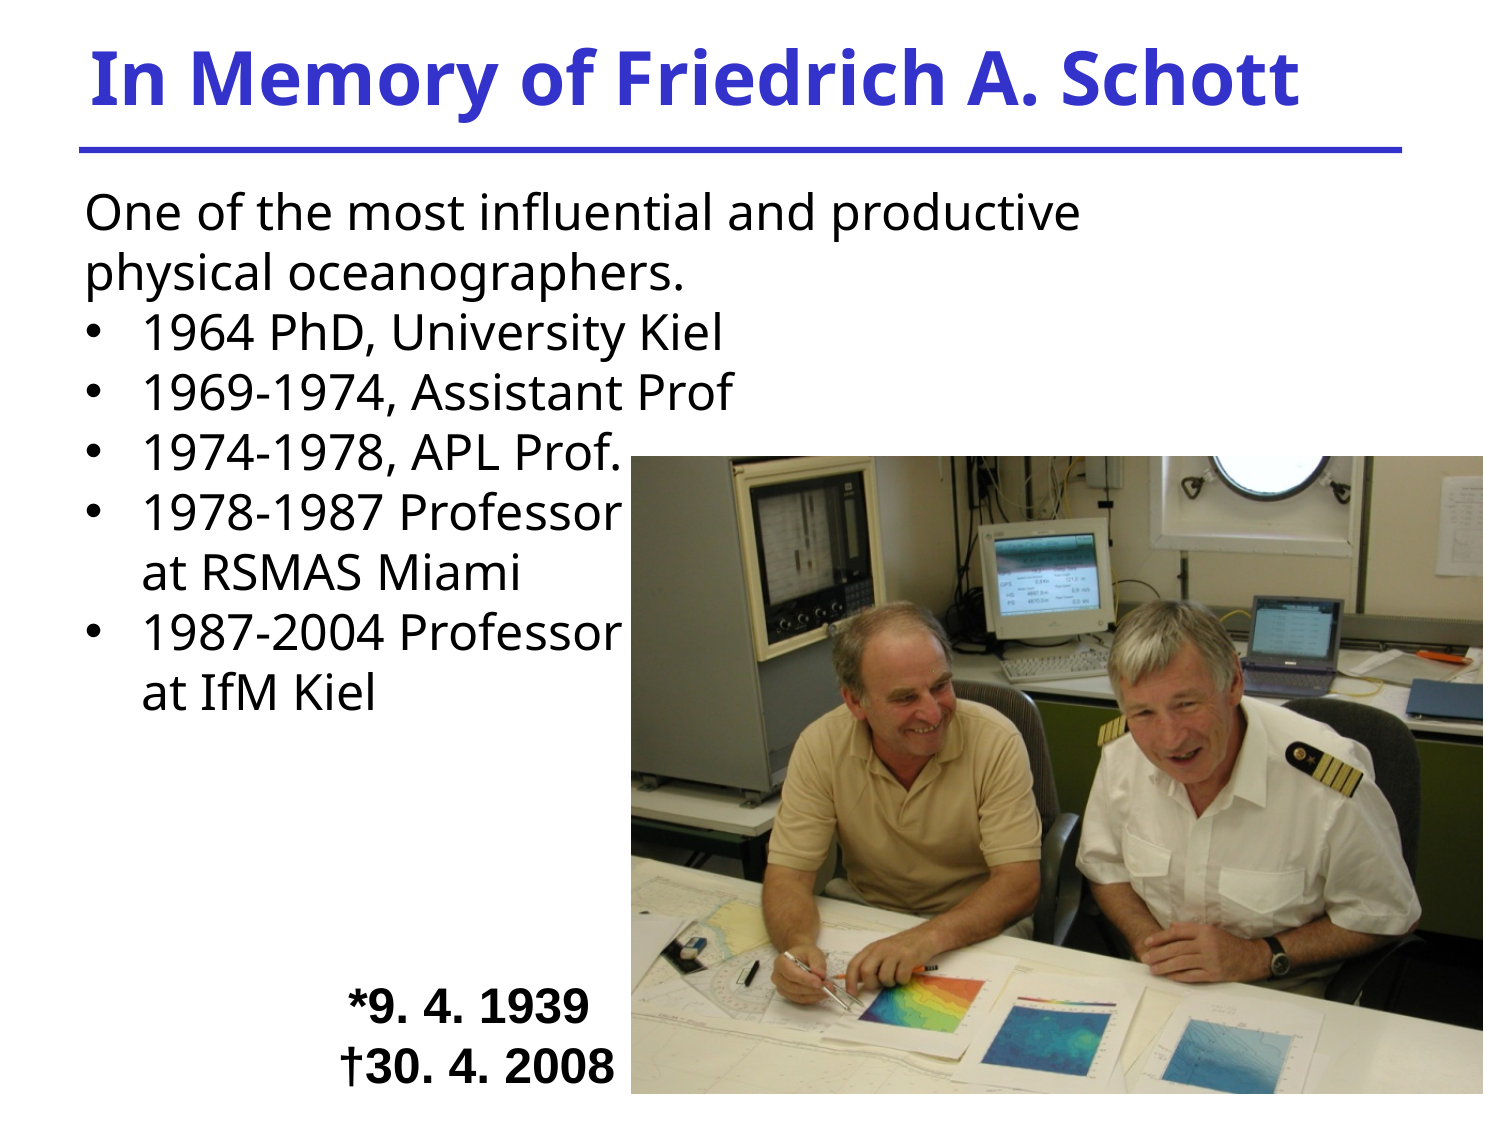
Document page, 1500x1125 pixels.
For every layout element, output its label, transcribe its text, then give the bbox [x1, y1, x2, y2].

text_box In Memory of Friedrich A. Schott [75, 22, 1317, 128]
text_box *9. 4. 1939 †30. 4. 2008 [322, 966, 628, 1101]
text_box One of the most influential and productive physical oceanographers. 1964 PhD, University Kiel 1969-1974, Assistant Prof 1974-1978, APL Prof. 1978-1987 Professor at RSMAS Miami 1987-2004 Professor at IfM Kiel [70, 172, 1306, 728]
picture [631, 455, 1483, 1095]
